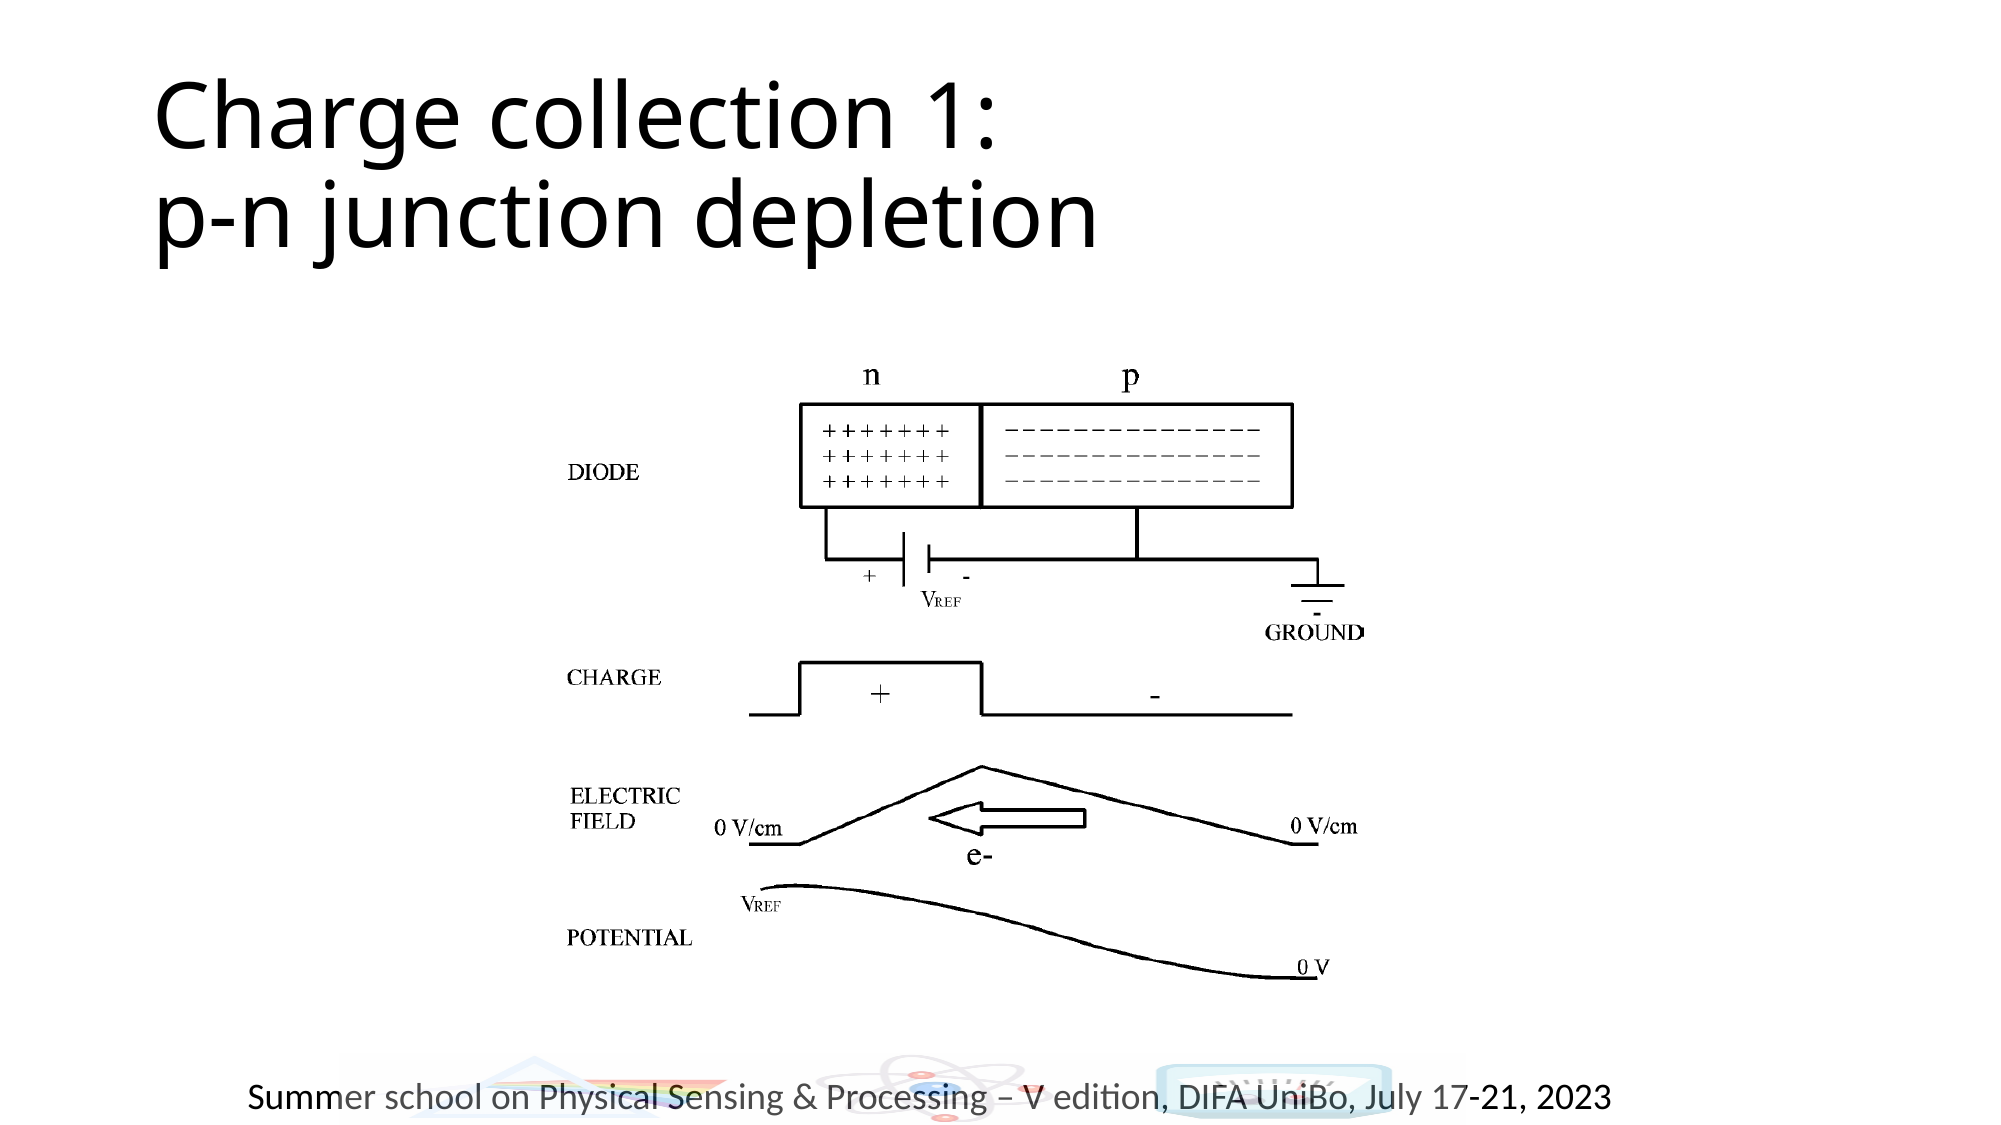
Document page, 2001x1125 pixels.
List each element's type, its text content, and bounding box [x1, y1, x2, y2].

picture [339, 1053, 1466, 1125]
title Charge collection 1: p-n junction depletion [137, 59, 1863, 278]
picture [502, 324, 1530, 1009]
